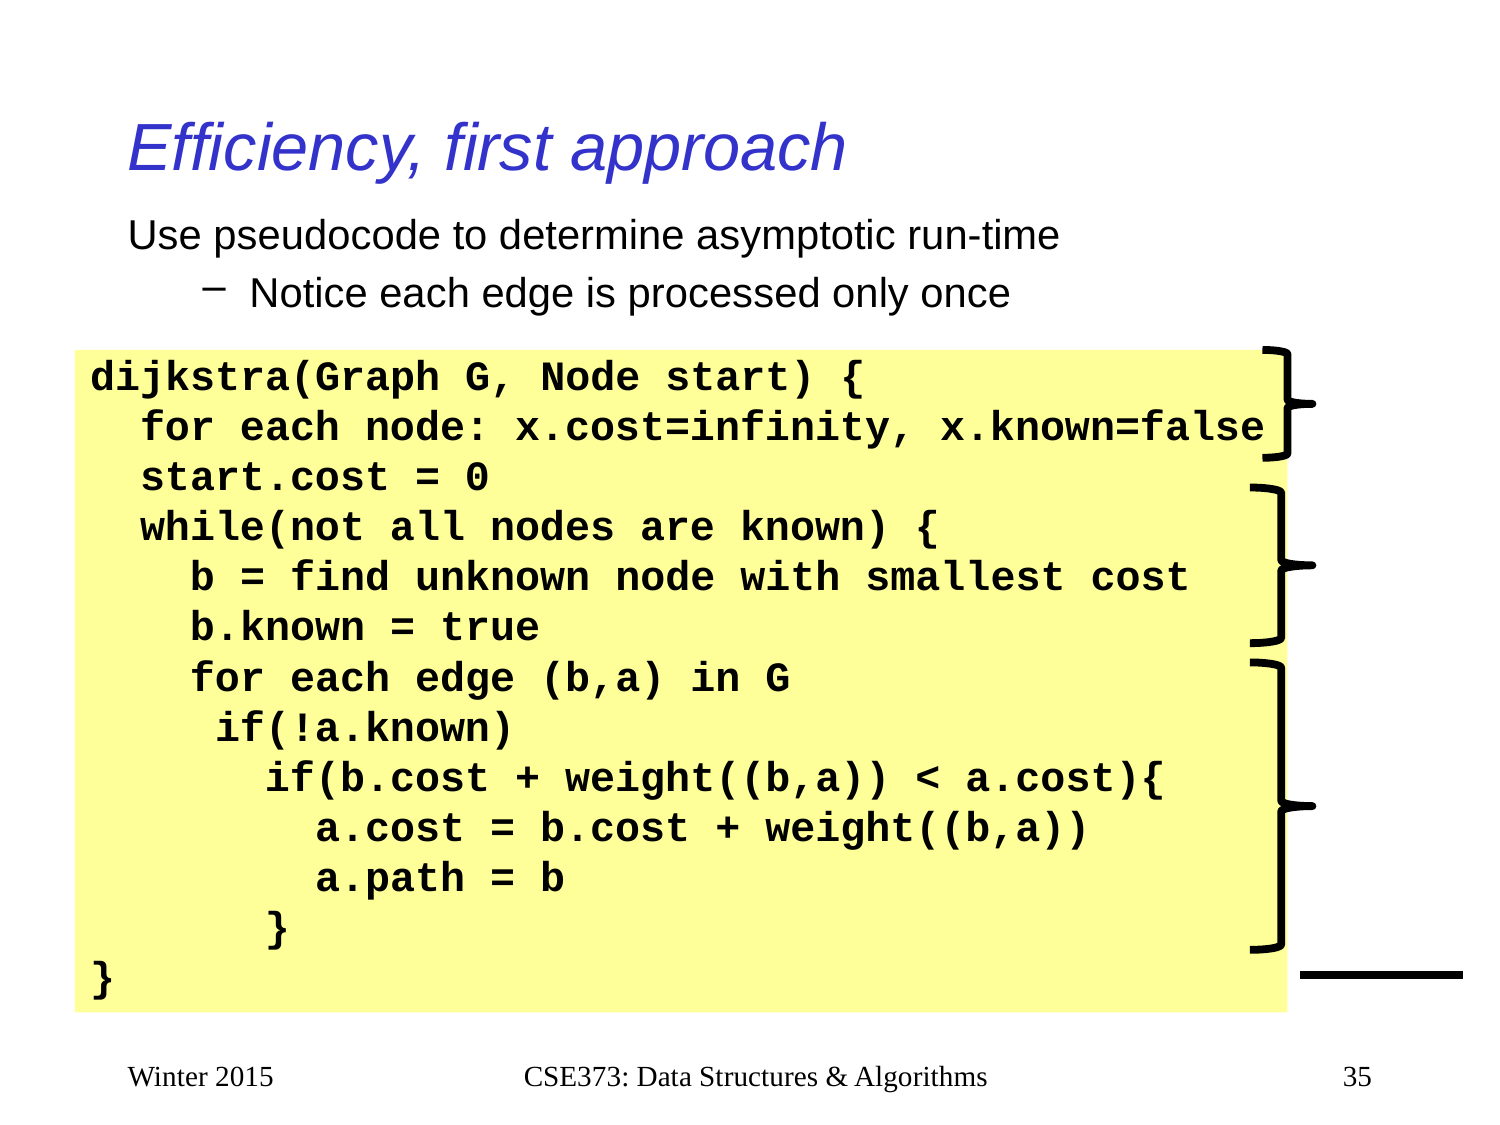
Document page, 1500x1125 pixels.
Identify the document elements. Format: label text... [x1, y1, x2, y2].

title Efficiency, first approach [112, 49, 1388, 199]
slide_number 35 [1074, 1049, 1388, 1125]
text_box [1249, 487, 1313, 644]
text_box [1249, 662, 1313, 950]
slide_number Winter 2015 [112, 1049, 426, 1125]
text_box dijkstra(Graph G, Node start) { for each node: x.cost=infinity, x.known=false start.cost = 0 while(not all nodes are known) { b = find unknown node with smallest cost b.known = true for each edge (b,a) in G if(!a.known) if(b.cost + weight((b,a)) < a.cost){ a.cost = b.cost + weight((b,a)) a.path = b } } [74, 349, 1288, 1013]
text_box [1262, 349, 1313, 458]
list Use pseudocode to determine asymptotic run-time Notice each edge is processed only once [112, 199, 1388, 313]
footer CSE373: Data Structures & Algorithms [474, 1049, 1038, 1125]
